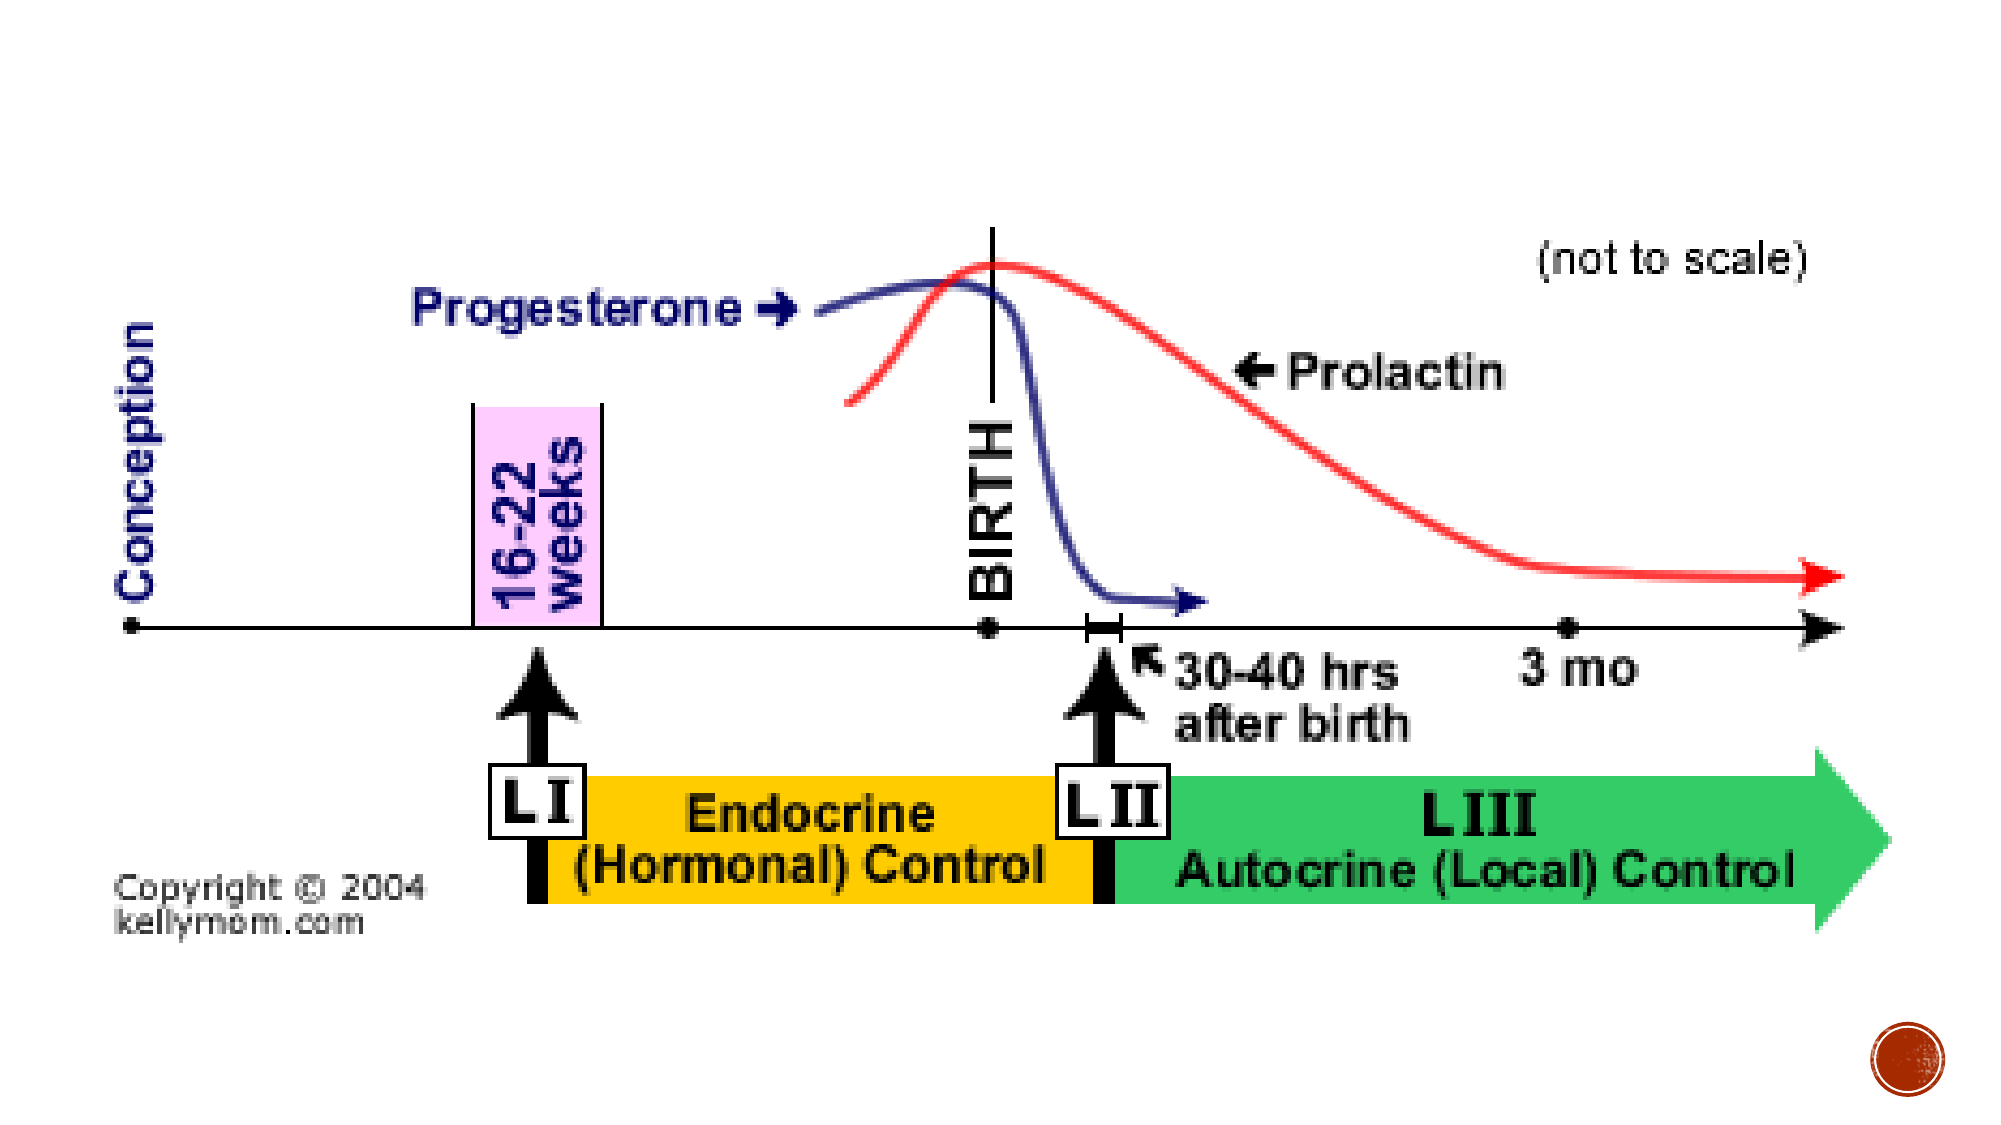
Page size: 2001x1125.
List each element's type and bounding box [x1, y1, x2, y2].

list [90, 204, 1912, 950]
